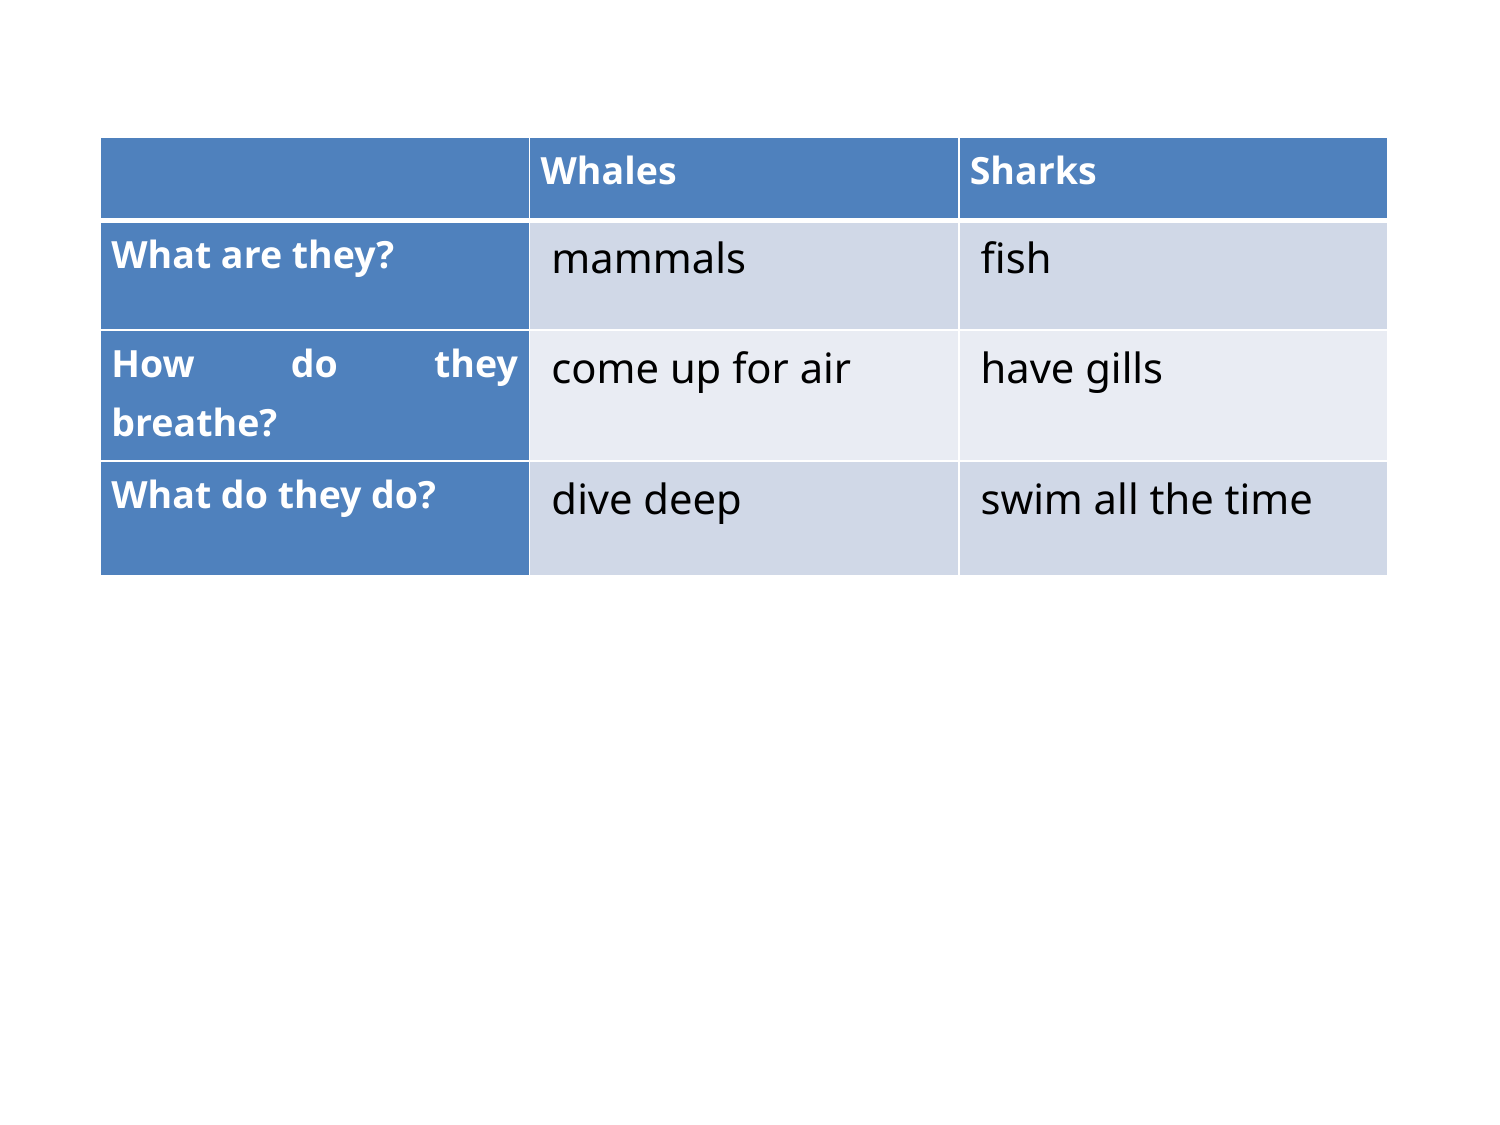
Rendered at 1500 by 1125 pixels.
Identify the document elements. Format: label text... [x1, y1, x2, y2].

table_cell What are they? [101, 223, 529, 329]
table_cell swim all the time [960, 462, 1387, 575]
table_cell mammals [530, 223, 958, 329]
table_header [101, 138, 529, 218]
table_cell How do they breathe? [101, 331, 529, 460]
table_cell come up for air [530, 331, 958, 460]
table_header Whales [530, 138, 958, 218]
table_header Sharks [960, 138, 1387, 218]
table_cell dive deep [530, 462, 958, 575]
table_cell fish [960, 223, 1387, 329]
table_cell What do they do? [101, 462, 529, 575]
table_cell have gills [960, 331, 1387, 460]
